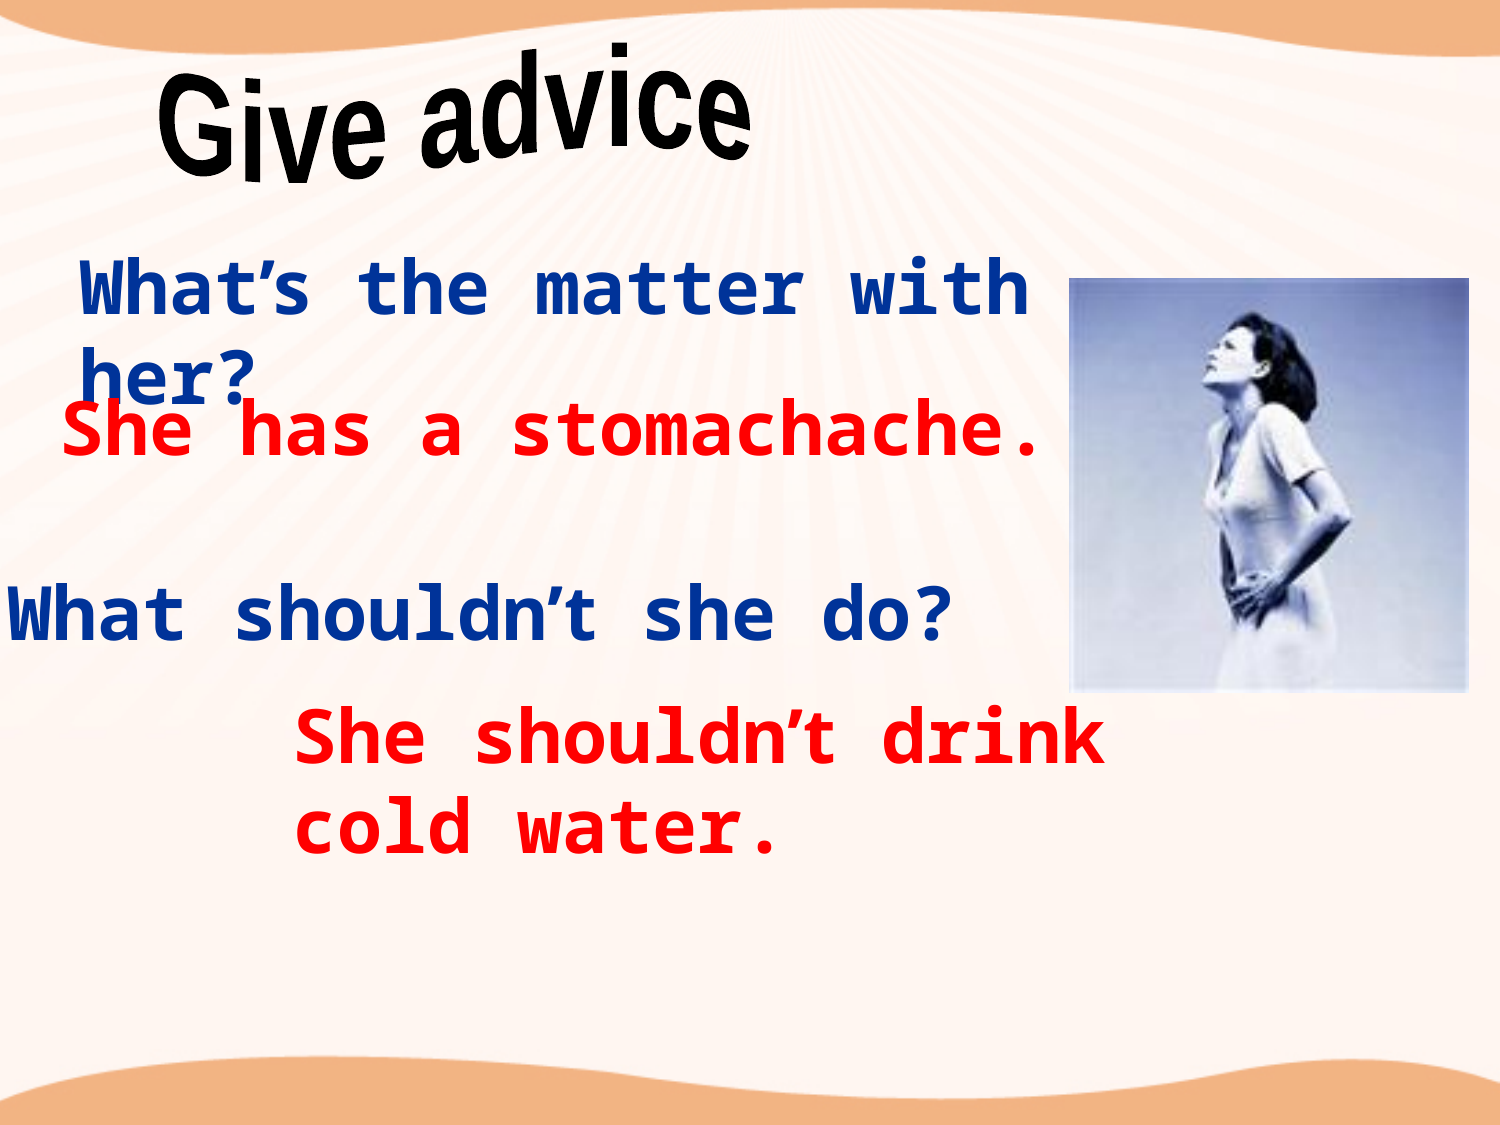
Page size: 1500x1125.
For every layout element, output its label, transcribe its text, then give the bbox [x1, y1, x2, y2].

picture [0, 0, 1500, 1125]
text_box What shouldn’t she do? [0, 558, 972, 663]
text_box She has a stomachache. [44, 373, 1065, 479]
text_box She shouldn’t drink cold water. [277, 680, 1199, 876]
text_box What’s the matter with her? [64, 231, 1187, 427]
